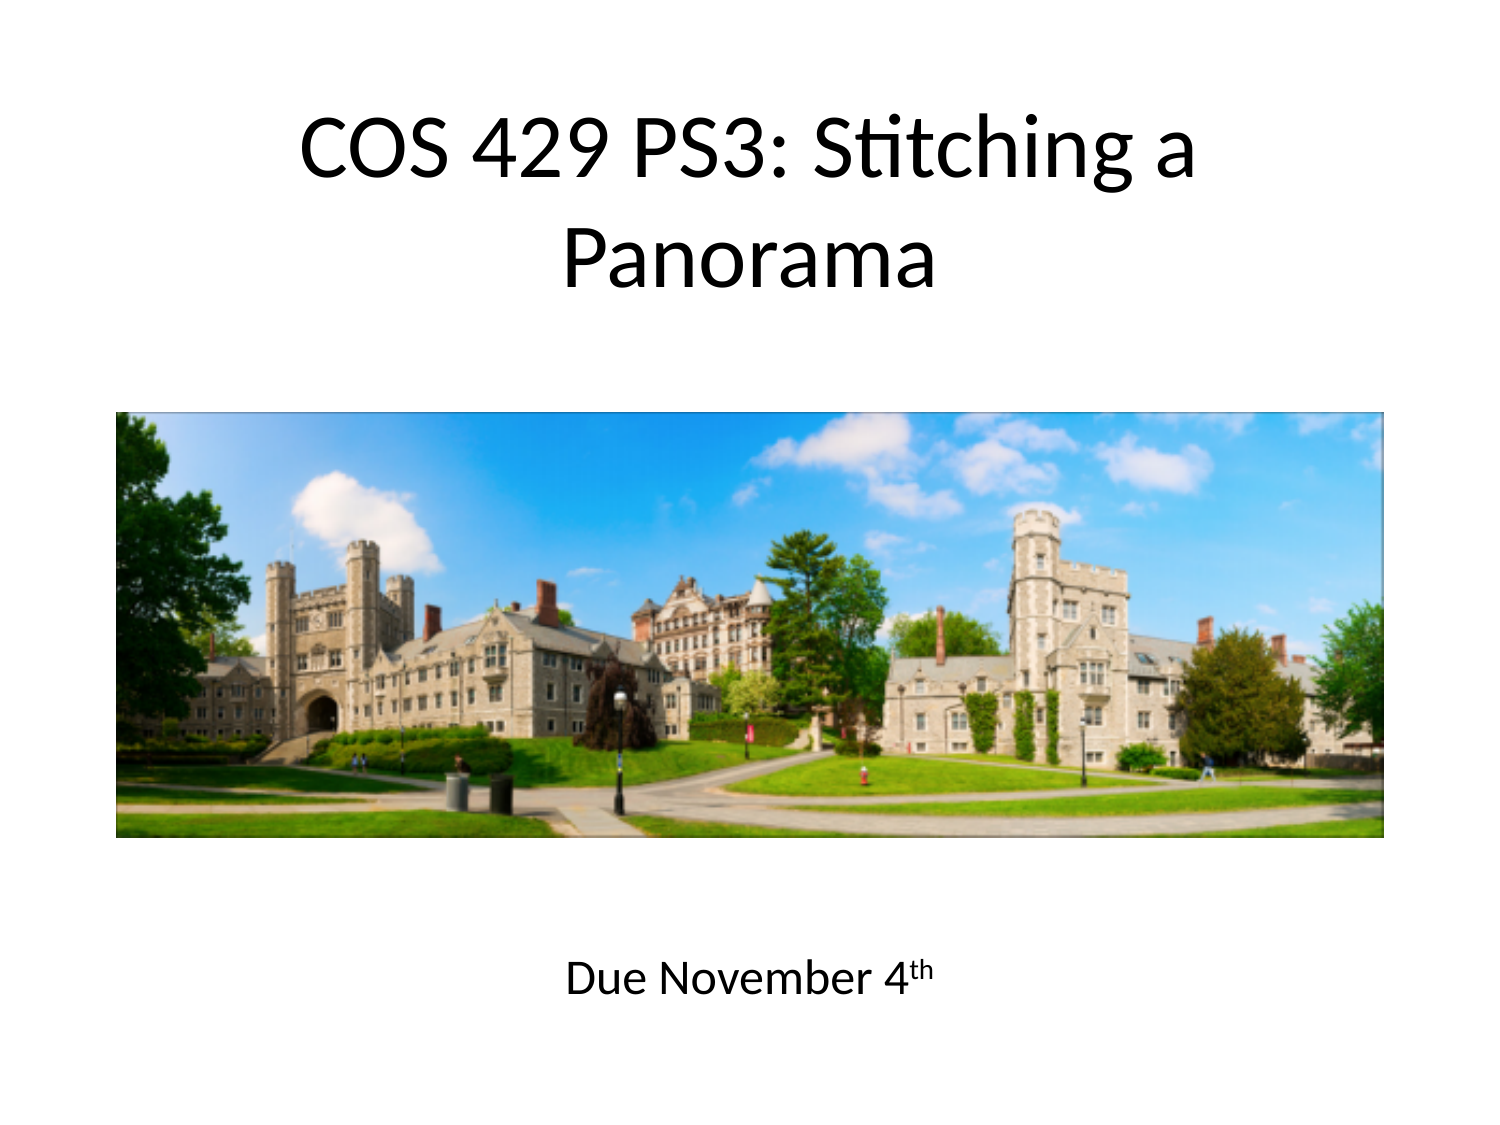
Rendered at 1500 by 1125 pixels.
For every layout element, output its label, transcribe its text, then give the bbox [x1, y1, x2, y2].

title COS 429 PS3: Stitching a Panorama [112, 75, 1388, 317]
text_box Due November 4th [550, 937, 950, 1013]
picture [116, 412, 1384, 839]
